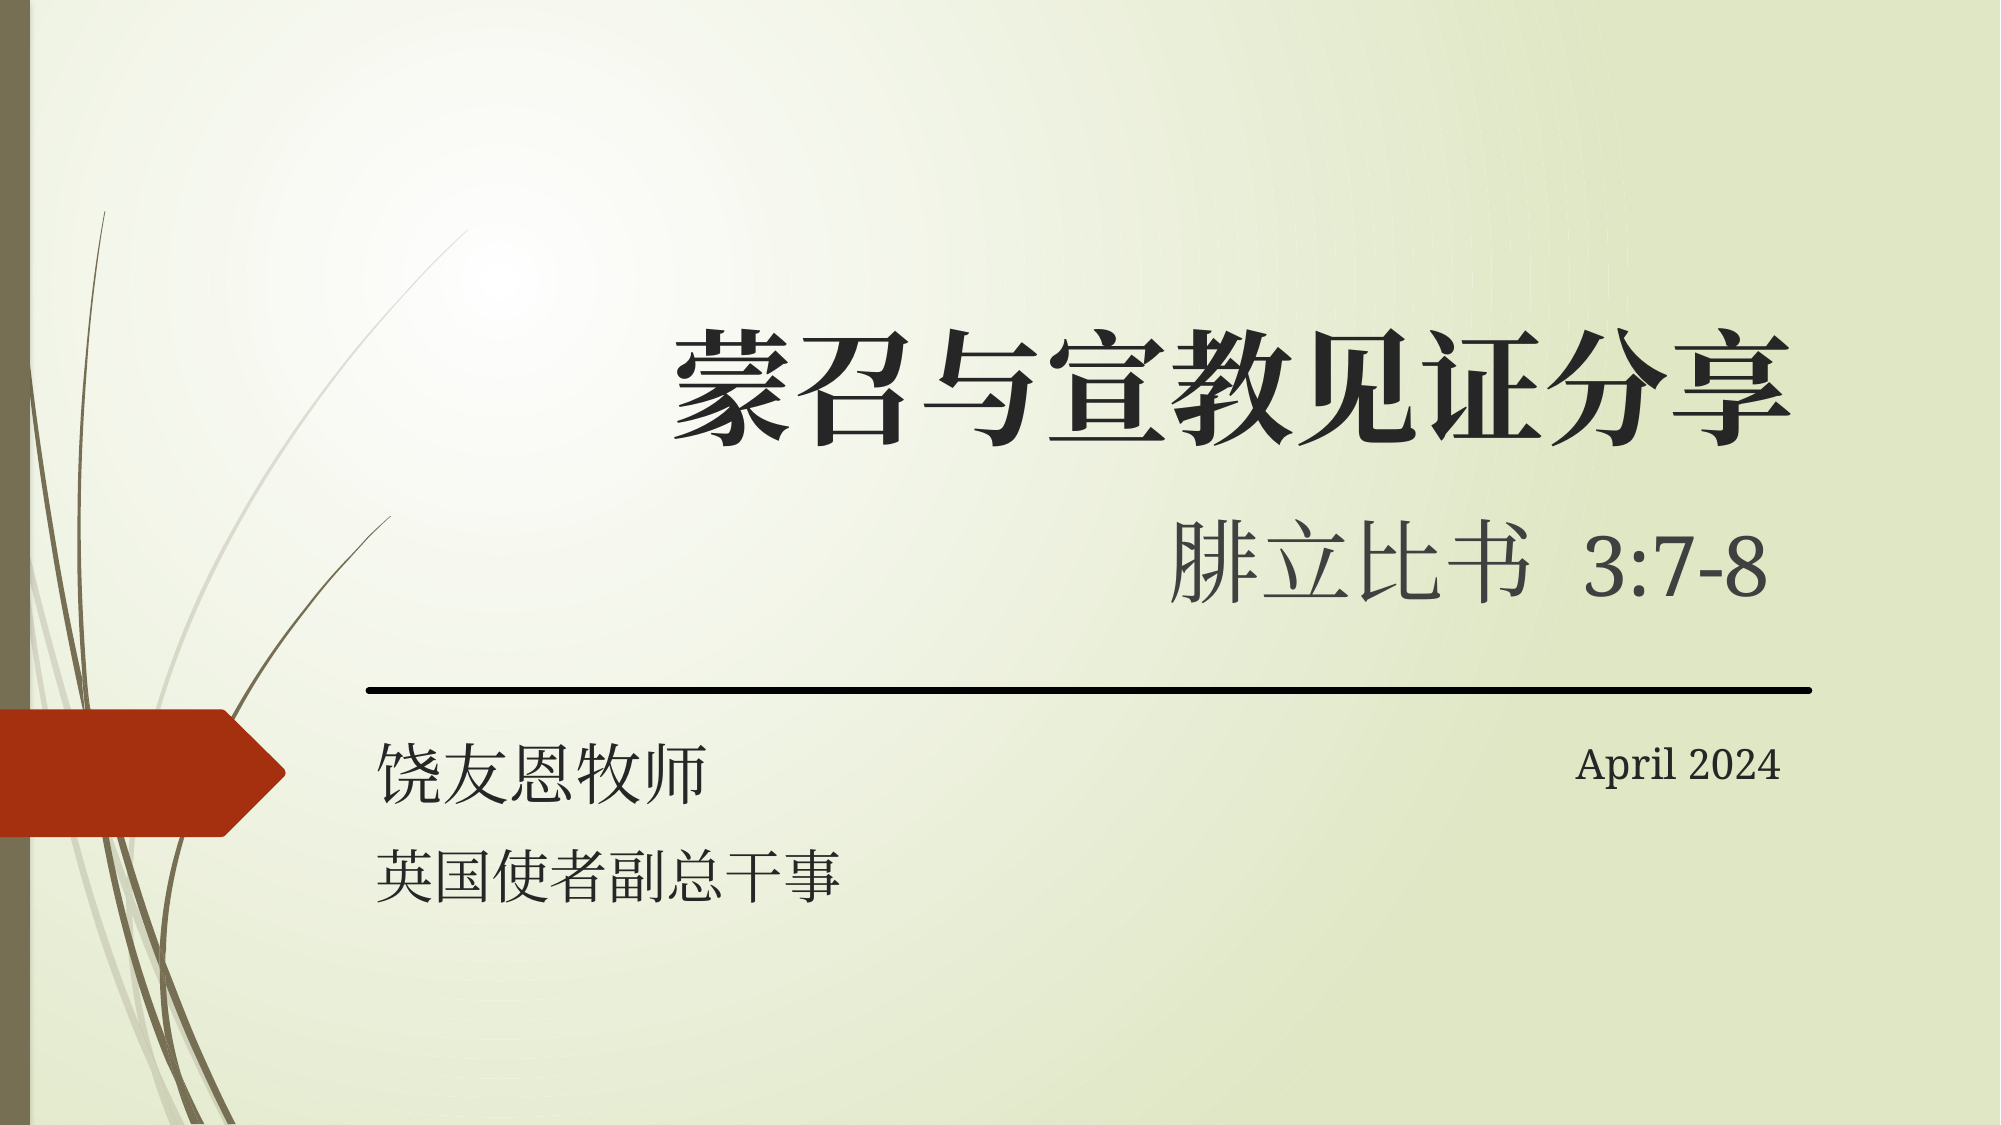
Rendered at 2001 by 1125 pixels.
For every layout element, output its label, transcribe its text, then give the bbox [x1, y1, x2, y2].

text_box 饶友恩牧师 英国使者副总干事 [360, 620, 1478, 918]
text_box April 2024 [1560, 673, 1887, 796]
title 蒙召与宣教见证分享 腓立比书 3:7-8 [368, 158, 1810, 622]
